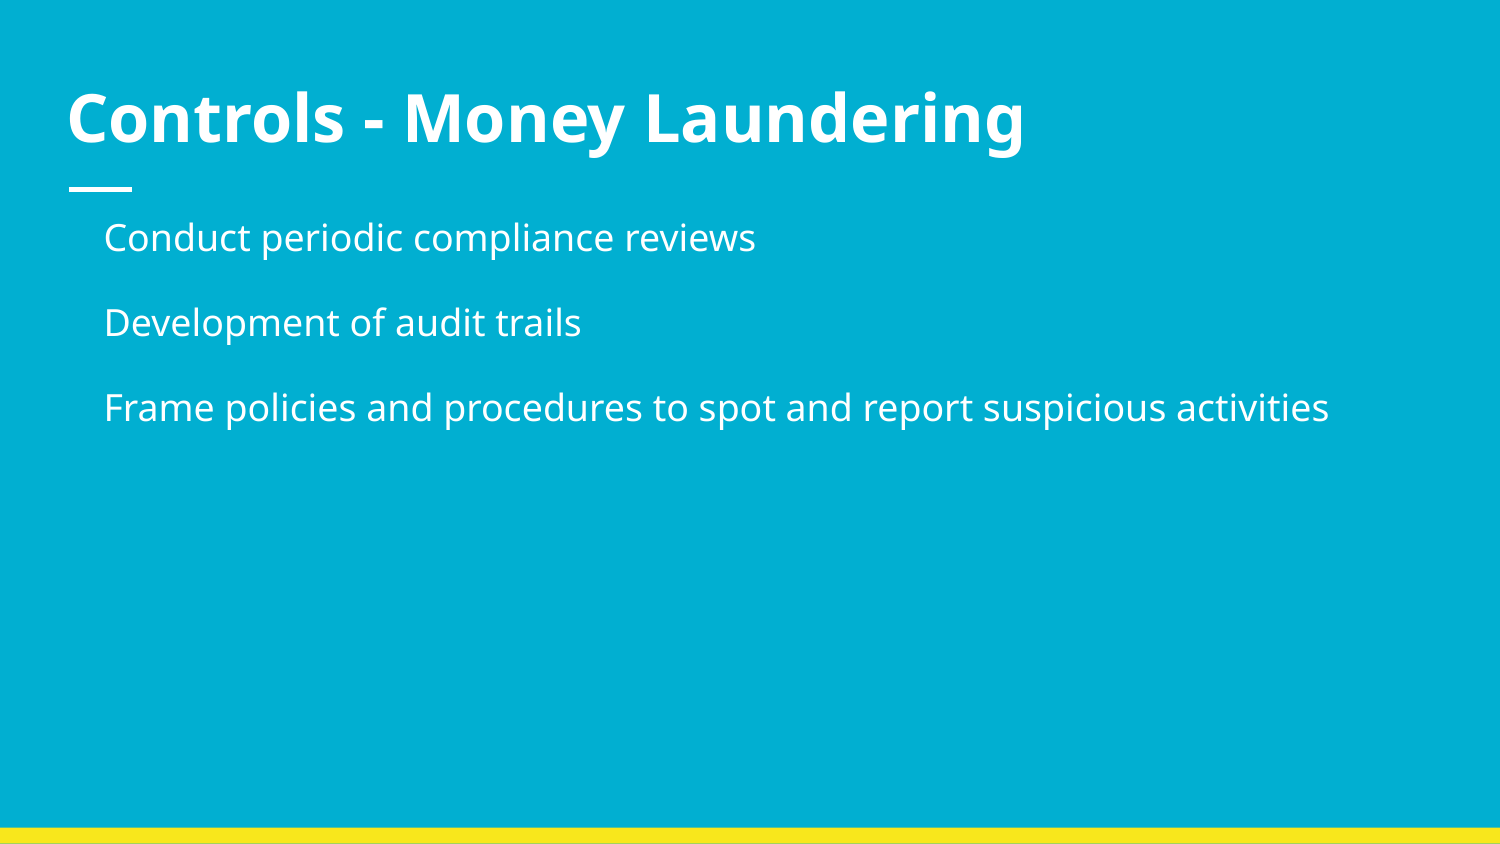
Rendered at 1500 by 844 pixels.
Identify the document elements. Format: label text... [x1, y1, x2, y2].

title Controls - Money Laundering [51, 61, 1449, 167]
list Conduct periodic compliance reviews Development of audit trails Frame policies and procedures to spot and report suspicious activities [51, 192, 1449, 753]
